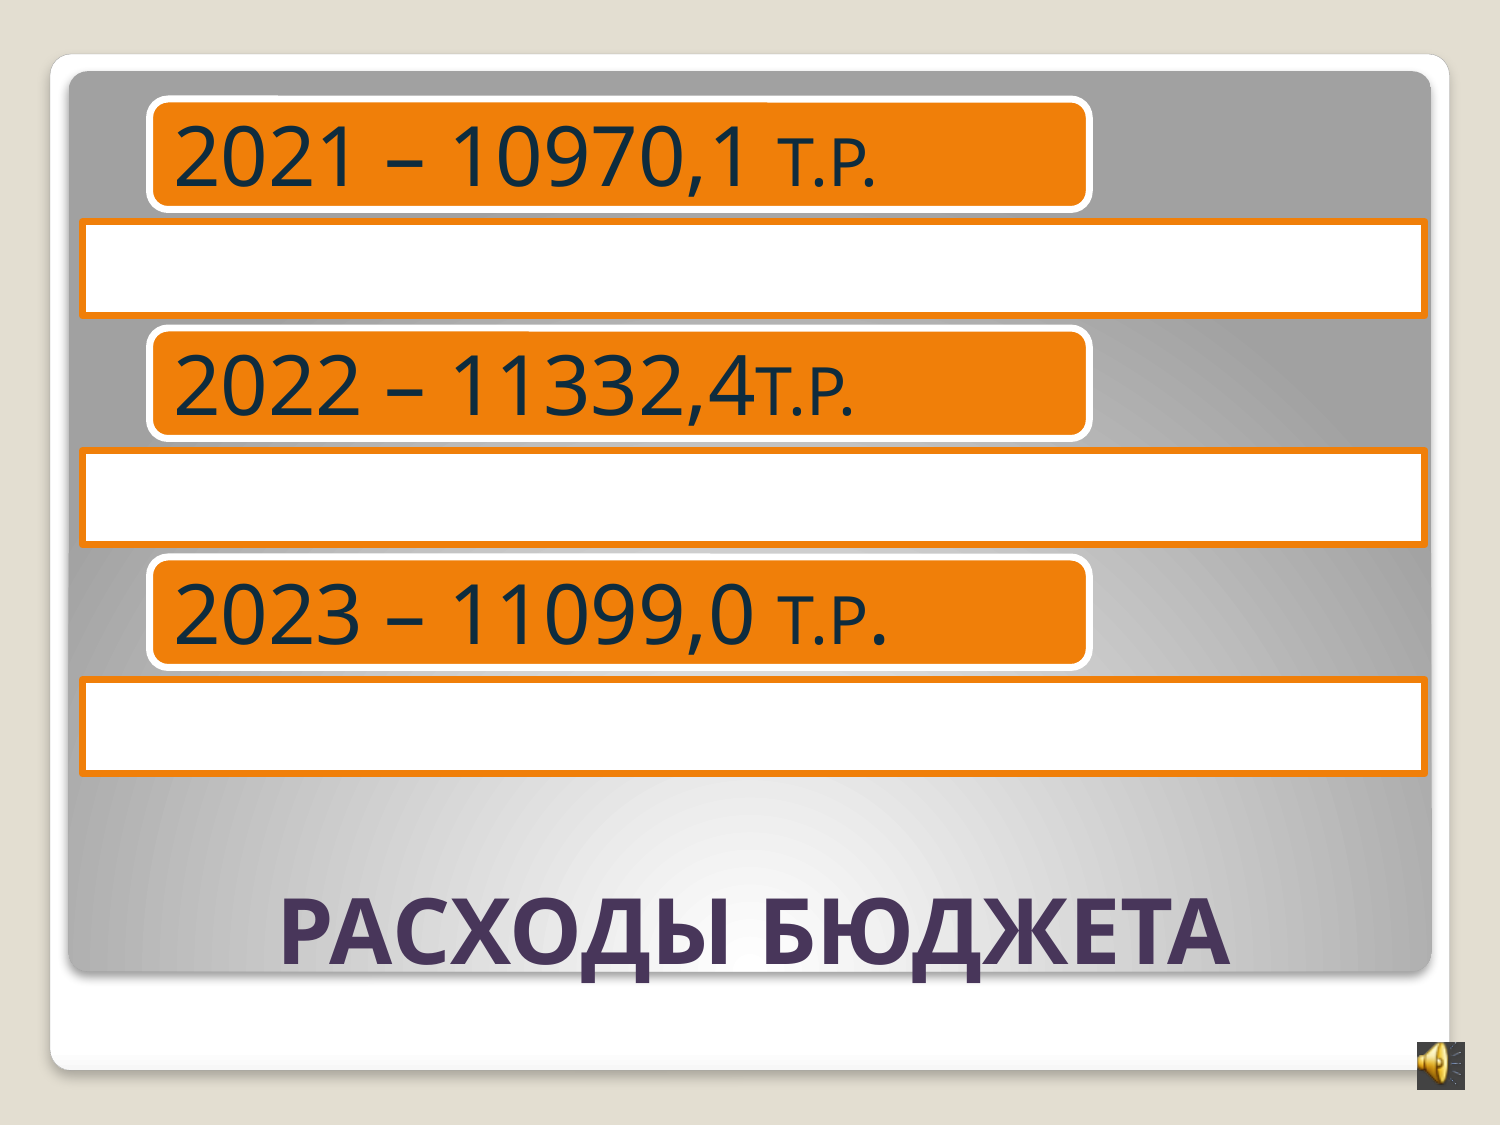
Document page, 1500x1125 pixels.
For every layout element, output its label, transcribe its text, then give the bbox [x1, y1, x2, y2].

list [82, 86, 1426, 775]
picture [1415, 1040, 1467, 1092]
title РАСХОДЫ БЮДЖЕТА [82, 817, 1425, 990]
